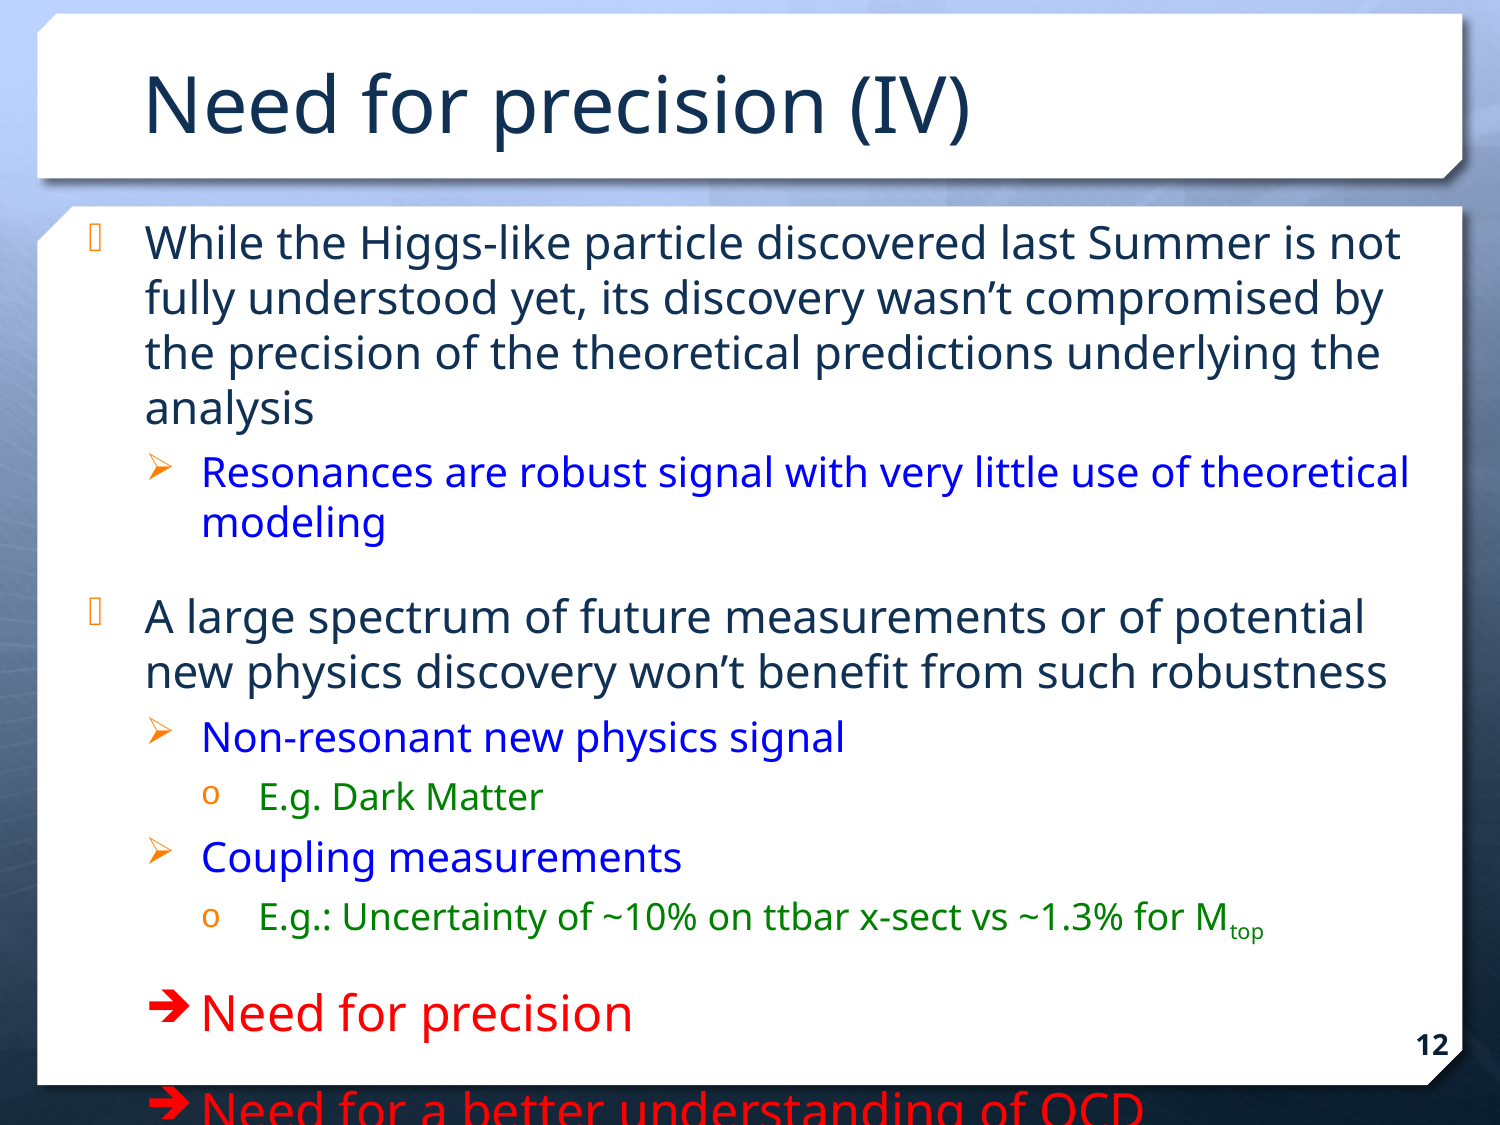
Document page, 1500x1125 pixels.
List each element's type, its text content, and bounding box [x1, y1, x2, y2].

slide_number 12 [1388, 1016, 1476, 1077]
title Need for precision (IV) [127, 32, 1372, 157]
list While the Higgs-like particle discovered last Summer is not fully understood yet, its discovery wasn’t compromised by the precision of the theoretical predictions underlying the analysis Resonances are robust signal with very little use of theoretical modeling A large spectrum of future measurements or of potential new physics discovery won’t benefit from such robustness Non-resonant new physics signal E.g. Dark Matter Coupling measurements E.g.: Uncertainty of ~10% on ttbar x-sect vs ~1.3% for Mtop Need for precision Need for a better understanding of QCD [73, 206, 1454, 1054]
